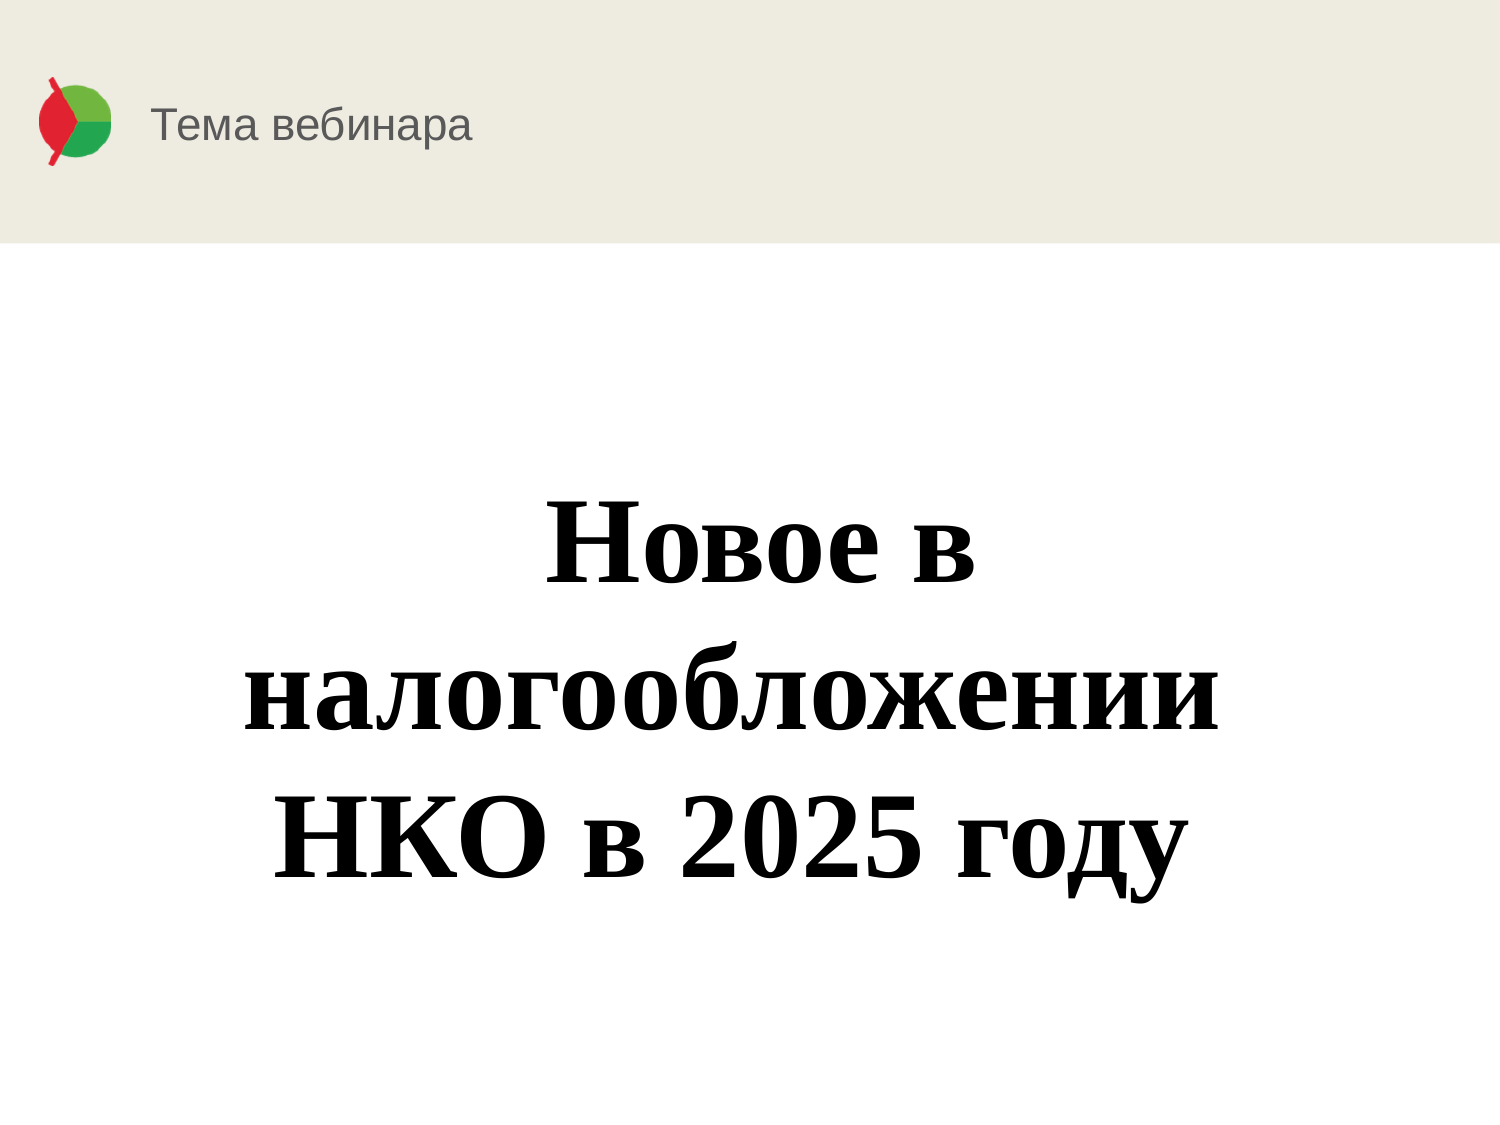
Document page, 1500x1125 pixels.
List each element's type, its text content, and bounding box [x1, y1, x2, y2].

picture [39, 77, 111, 166]
list Новое в налогообложении НКО в 2025 году [100, 302, 1365, 1059]
title Тема вебинара [135, 0, 1425, 244]
